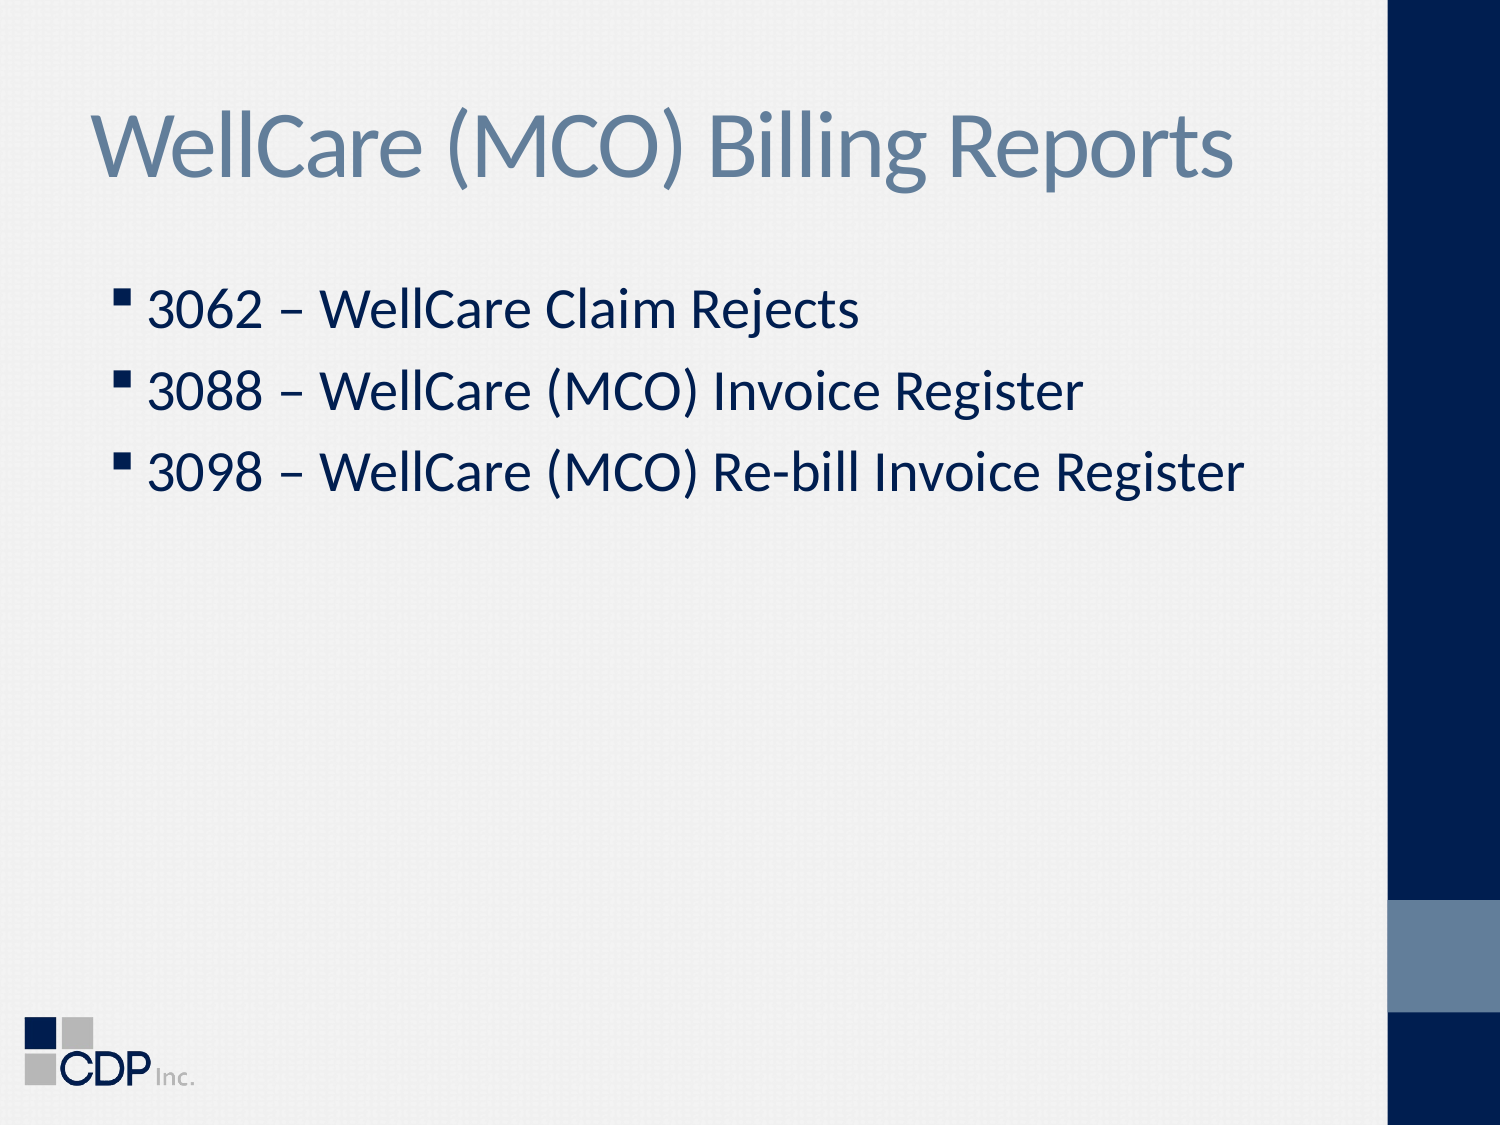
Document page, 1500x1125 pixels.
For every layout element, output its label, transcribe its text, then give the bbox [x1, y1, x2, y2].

title WellCare (MCO) Billing Reports [75, 45, 1325, 233]
list 3062 – WellCare Claim Rejects 3088 – WellCare (MCO) Invoice Register 3098 – WellCare (MCO) Re-bill Invoice Register [75, 262, 1325, 1050]
picture [1, 999, 225, 1125]
